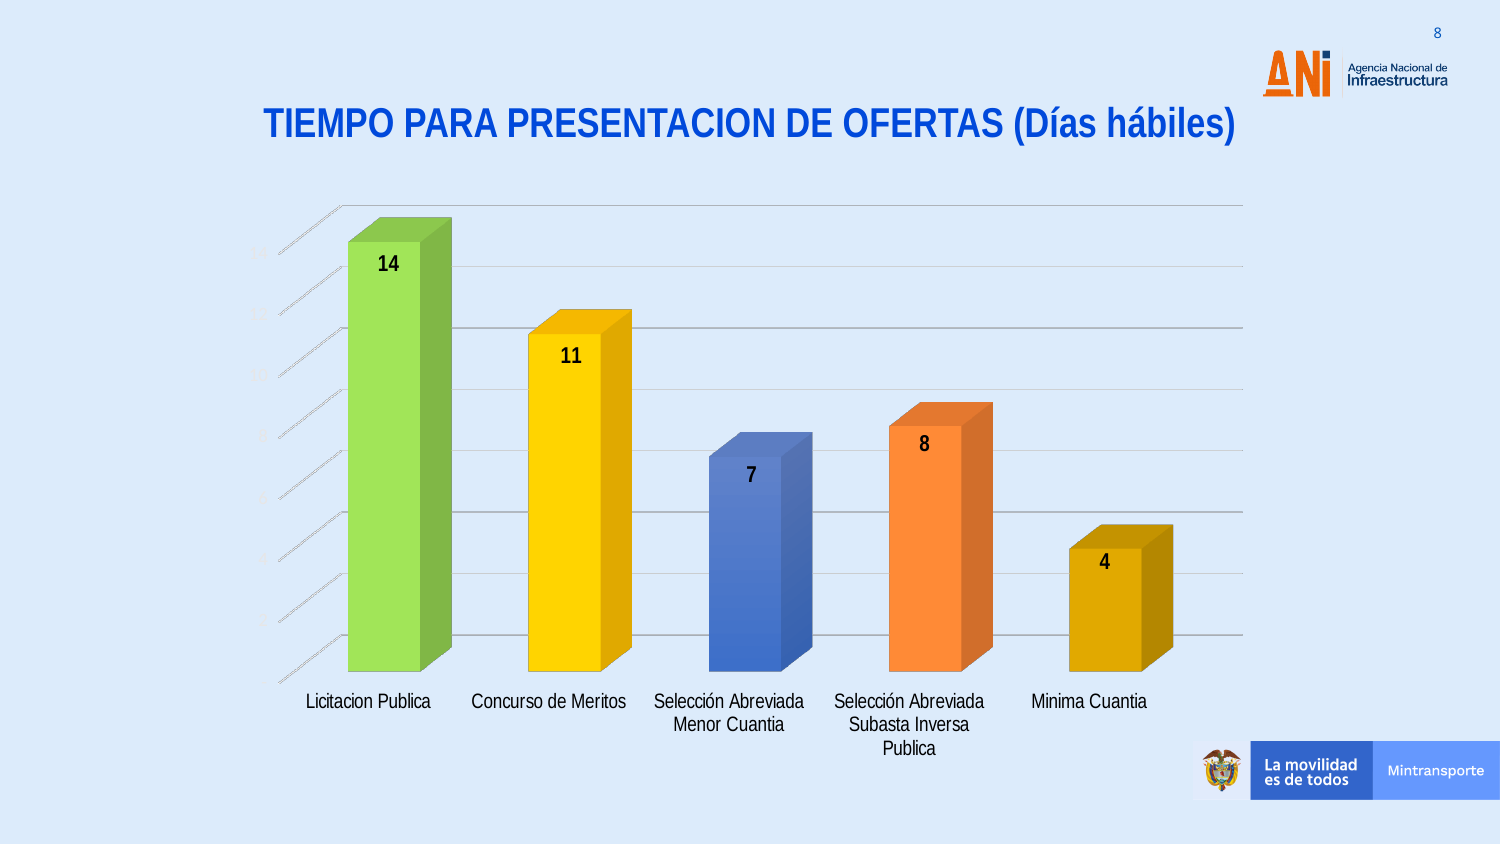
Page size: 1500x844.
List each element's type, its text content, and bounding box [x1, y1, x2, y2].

chart [205, 193, 1281, 772]
picture [1193, 741, 1500, 800]
picture [1263, 47, 1448, 100]
text_box TIEMPO PARA PRESENTACION DE OFERTAS (Días hábiles) [248, 88, 1252, 154]
